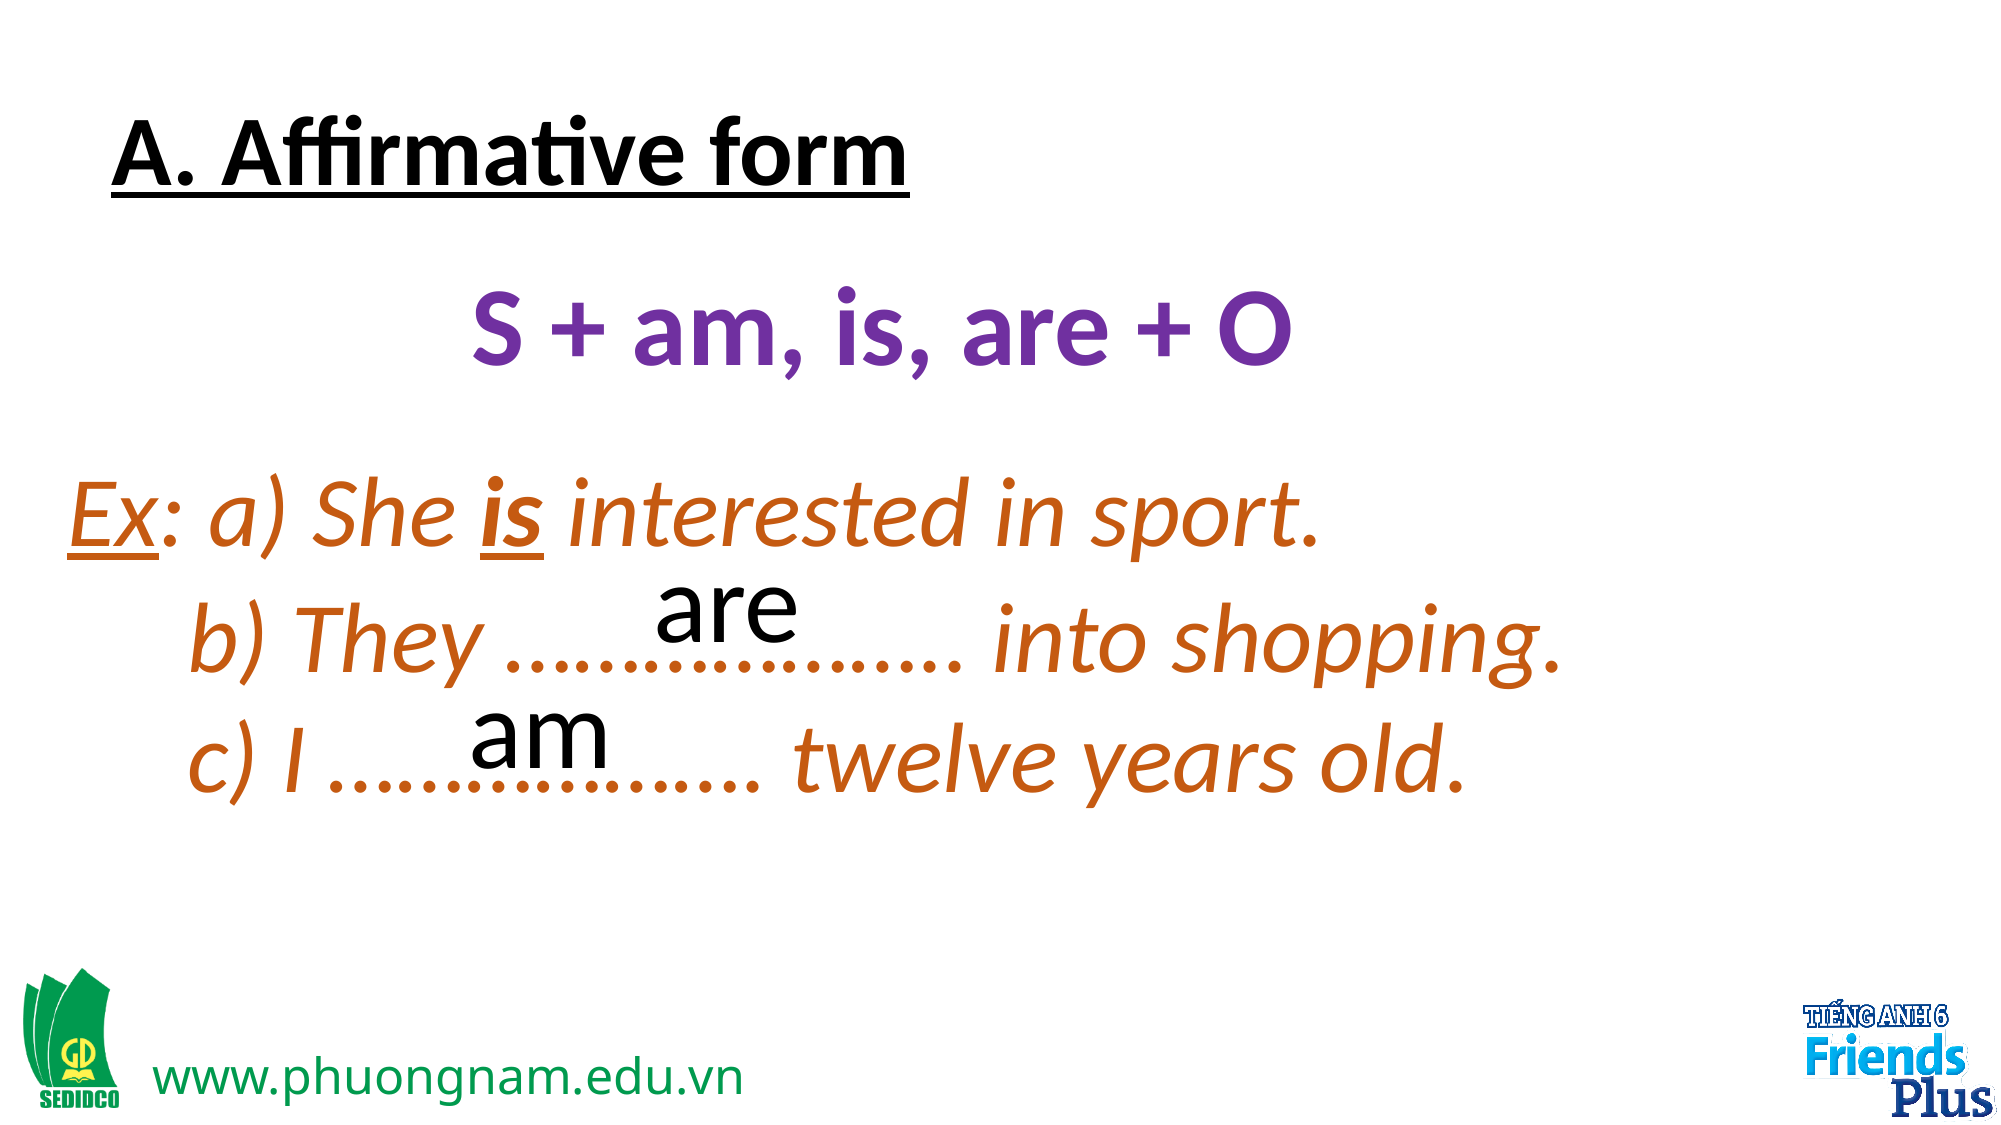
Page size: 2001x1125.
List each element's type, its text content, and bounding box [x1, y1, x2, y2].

text_box A. Affirmative form [96, 77, 926, 213]
text_box Ex: a) She is interested in sport. [52, 439, 1475, 575]
text_box b) They ……………….. into shopping. c) I ………………. twelve years old. [172, 565, 1595, 821]
text_box am [453, 648, 778, 799]
text_box are [638, 522, 964, 673]
text_box S + am, is, are + O [457, 245, 1310, 395]
picture [1771, 979, 2001, 1125]
picture [23, 968, 119, 1108]
